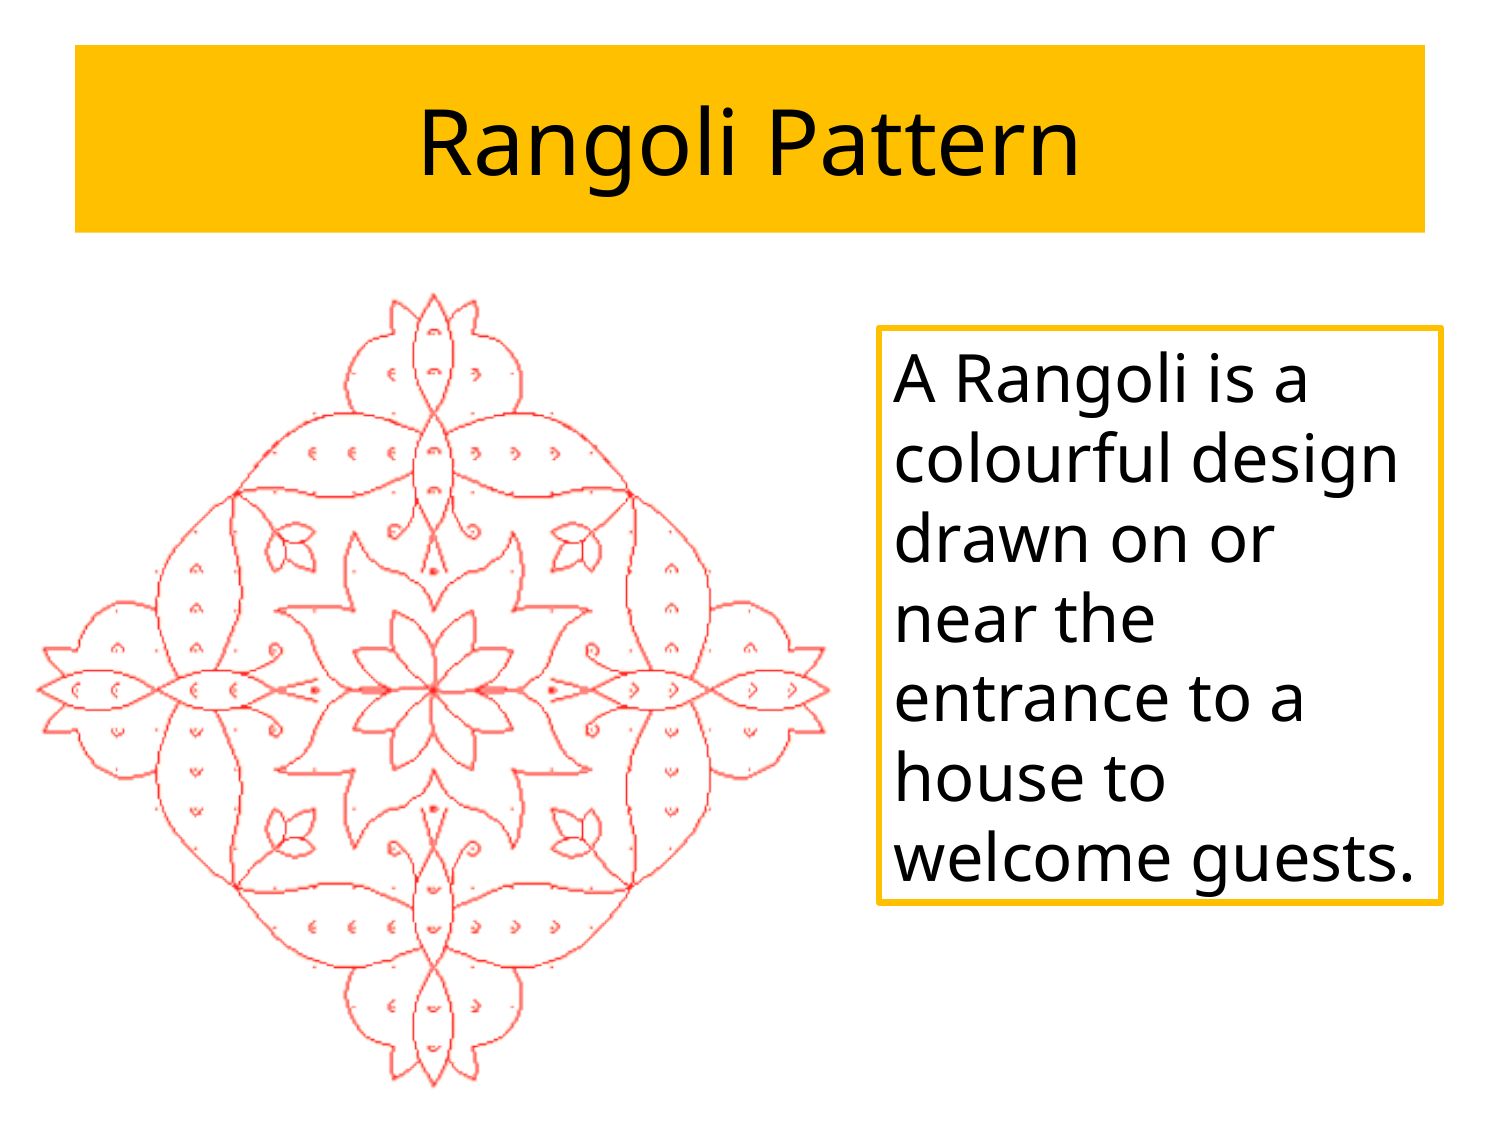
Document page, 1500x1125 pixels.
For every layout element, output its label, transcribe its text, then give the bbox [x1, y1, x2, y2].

text_box A Rangoli is a colourful design drawn on or near the entrance to a house to welcome guests. [878, 328, 1442, 903]
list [34, 292, 838, 1091]
title Rangoli Pattern [75, 45, 1425, 233]
